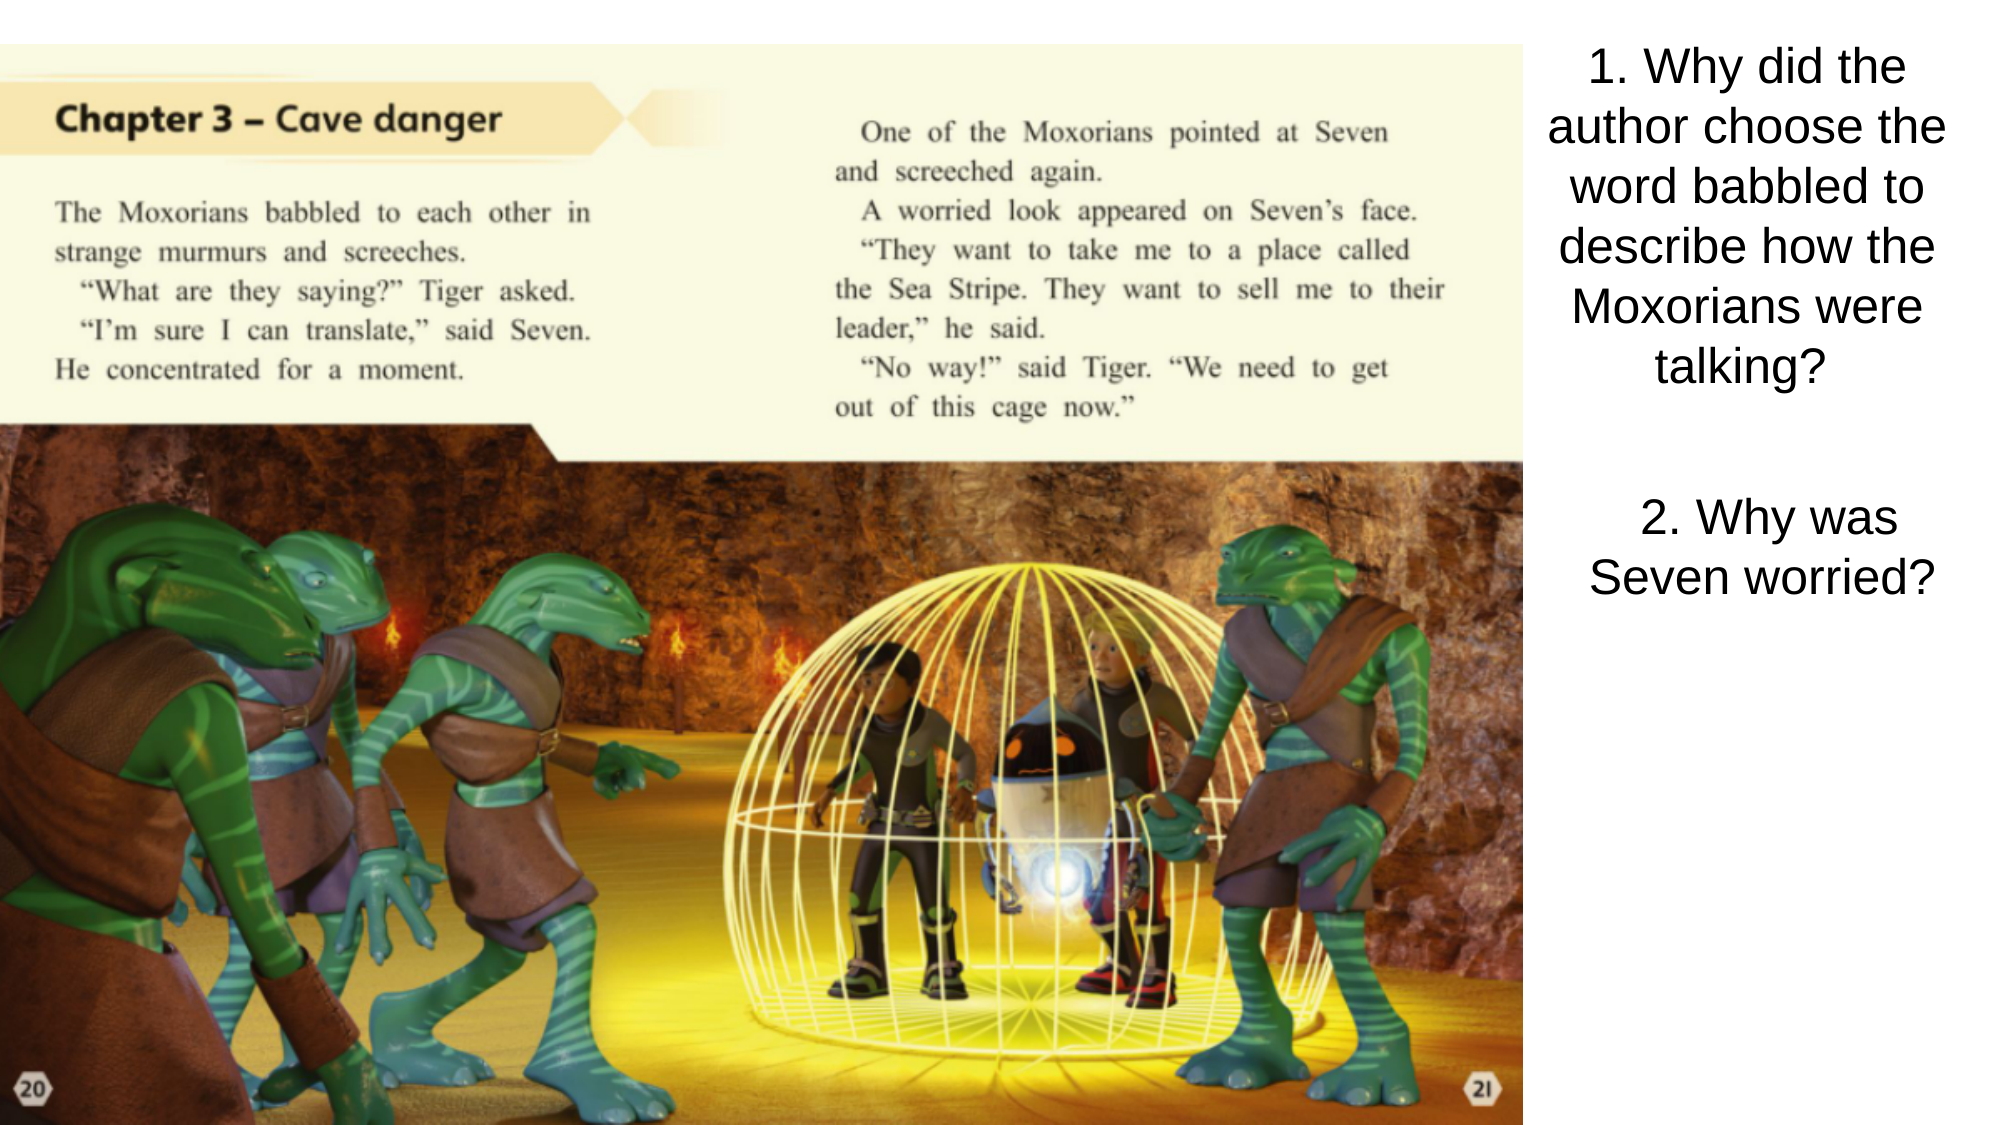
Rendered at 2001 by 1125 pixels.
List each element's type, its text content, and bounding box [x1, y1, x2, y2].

picture [0, 44, 1523, 1125]
text_box 1. Why did the author choose the word babbled to describe how the Moxorians were talking? [1523, 25, 1972, 401]
text_box 2. Why was Seven worried? [1566, 477, 1972, 613]
